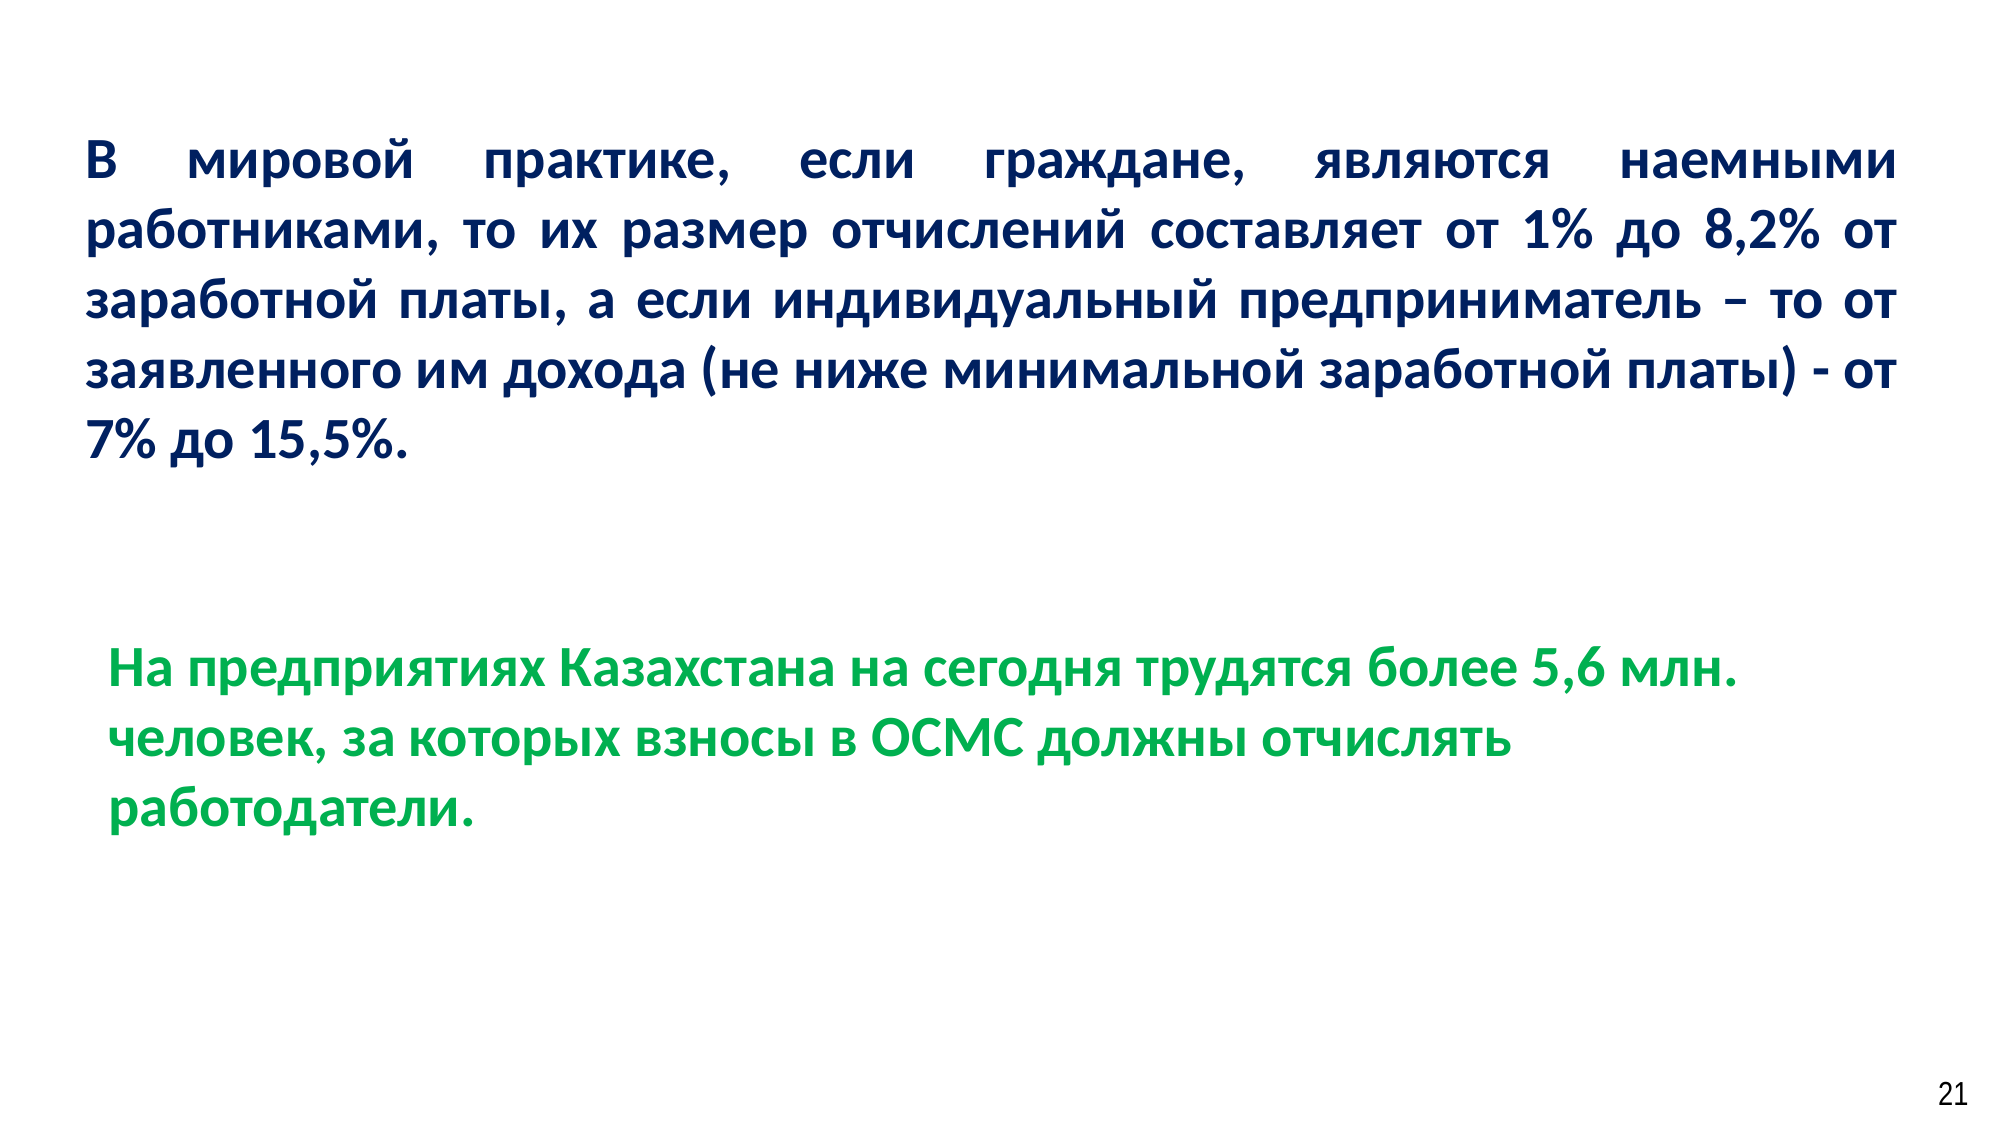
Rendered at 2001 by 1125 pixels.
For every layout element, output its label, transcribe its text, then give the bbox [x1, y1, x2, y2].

text_box В мировой практике, если граждане, являются наемными работниками, то их размер отчислений составляет от 1% до 8,2% от заработной платы, а если индивидуальный предприниматель – то от заявленного им дохода (не ниже минимальной заработной платы) - от 7% до 15,5%. [70, 42, 1914, 688]
slide_number 21 [1828, 1066, 1984, 1118]
text_box На предприятиях Казахстана на сегодня трудятся более 5,6 млн. человек, за которых взносы в ОСМС должны отчислять работодатели. [93, 621, 1907, 846]
